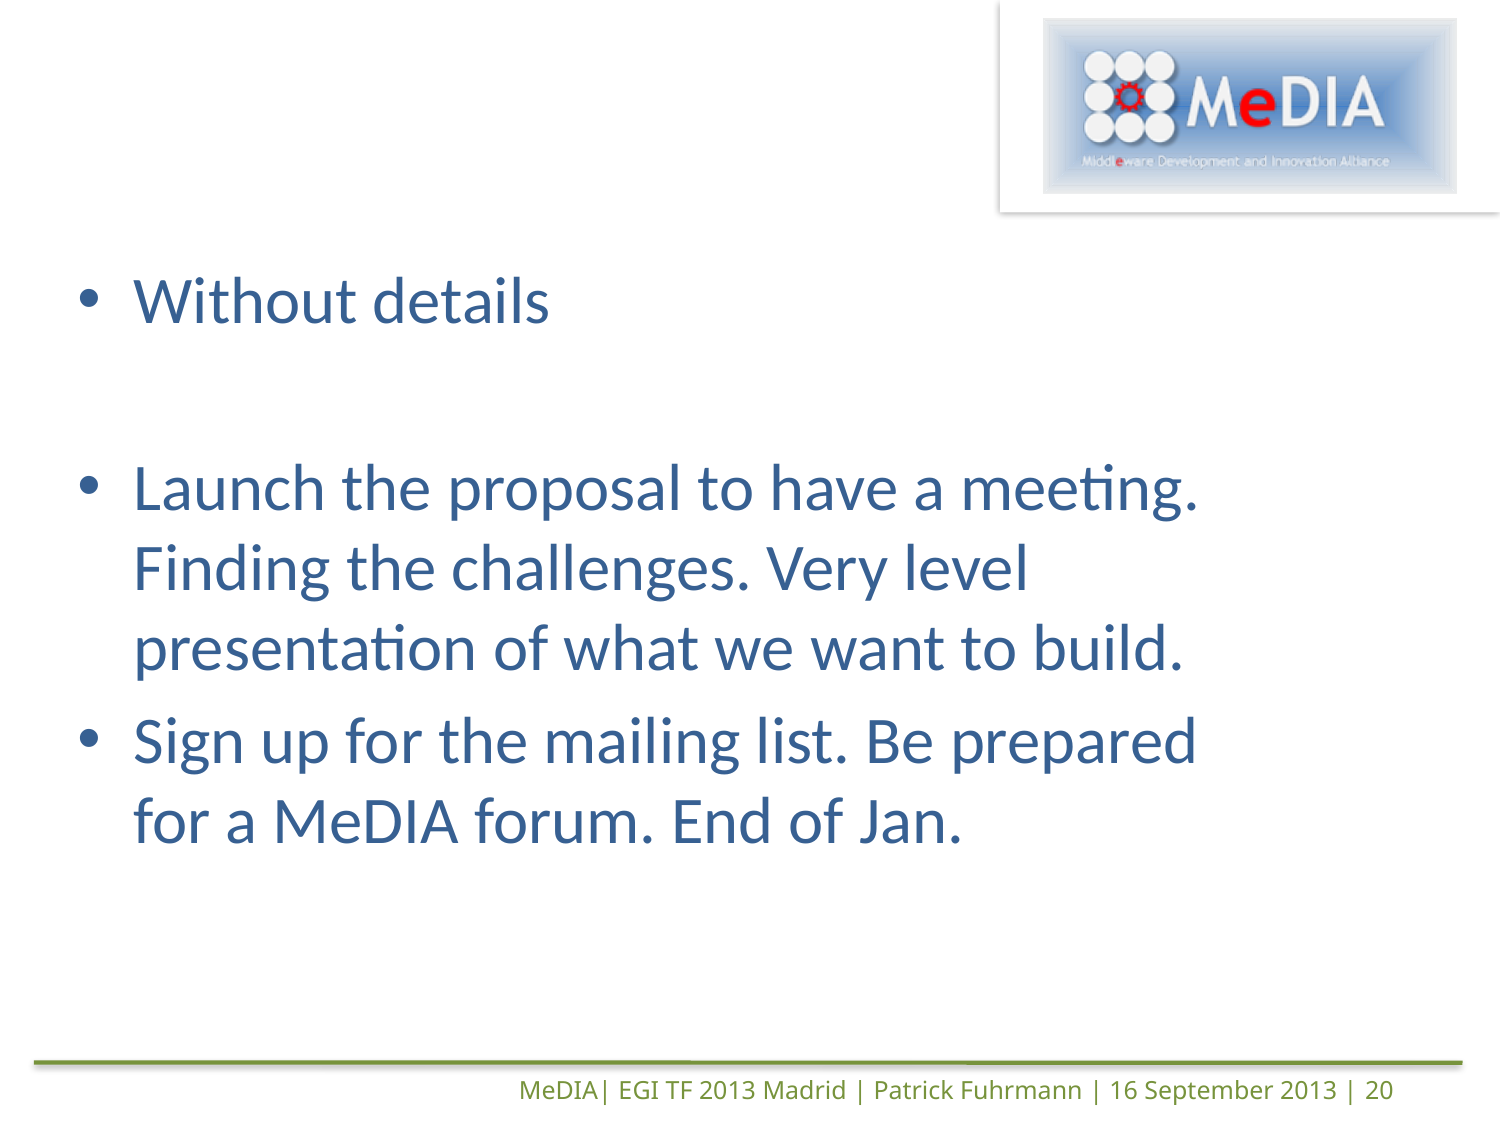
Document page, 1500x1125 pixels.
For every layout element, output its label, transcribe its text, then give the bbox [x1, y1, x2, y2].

picture [1074, 37, 1429, 188]
list Without details Launch the proposal to have a meeting. Finding the challenges. Very level presentation of what we want to build. Sign up for the mailing list. Be prepared for a MeDIA forum. End of Jan. [62, 249, 1288, 400]
